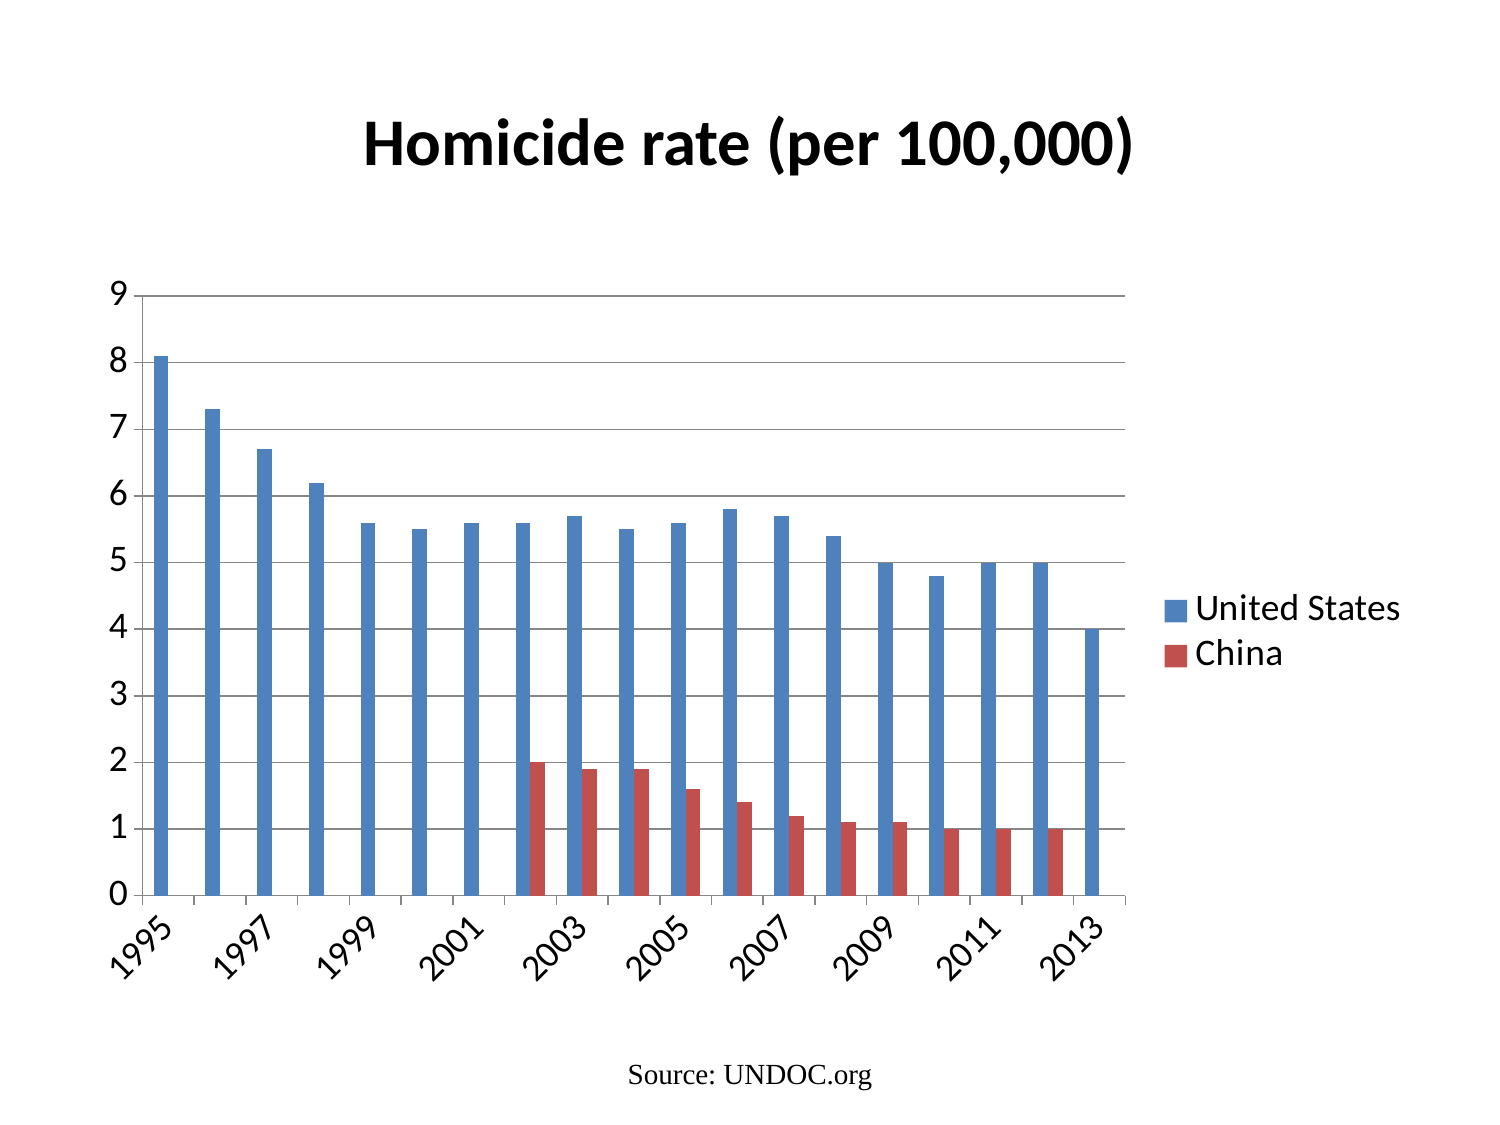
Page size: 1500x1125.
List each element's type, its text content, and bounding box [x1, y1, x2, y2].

footer Source: UNDOC.org [512, 1042, 988, 1103]
title Homicide rate (per 100,000) [75, 45, 1425, 233]
chart [74, 262, 1426, 1006]
